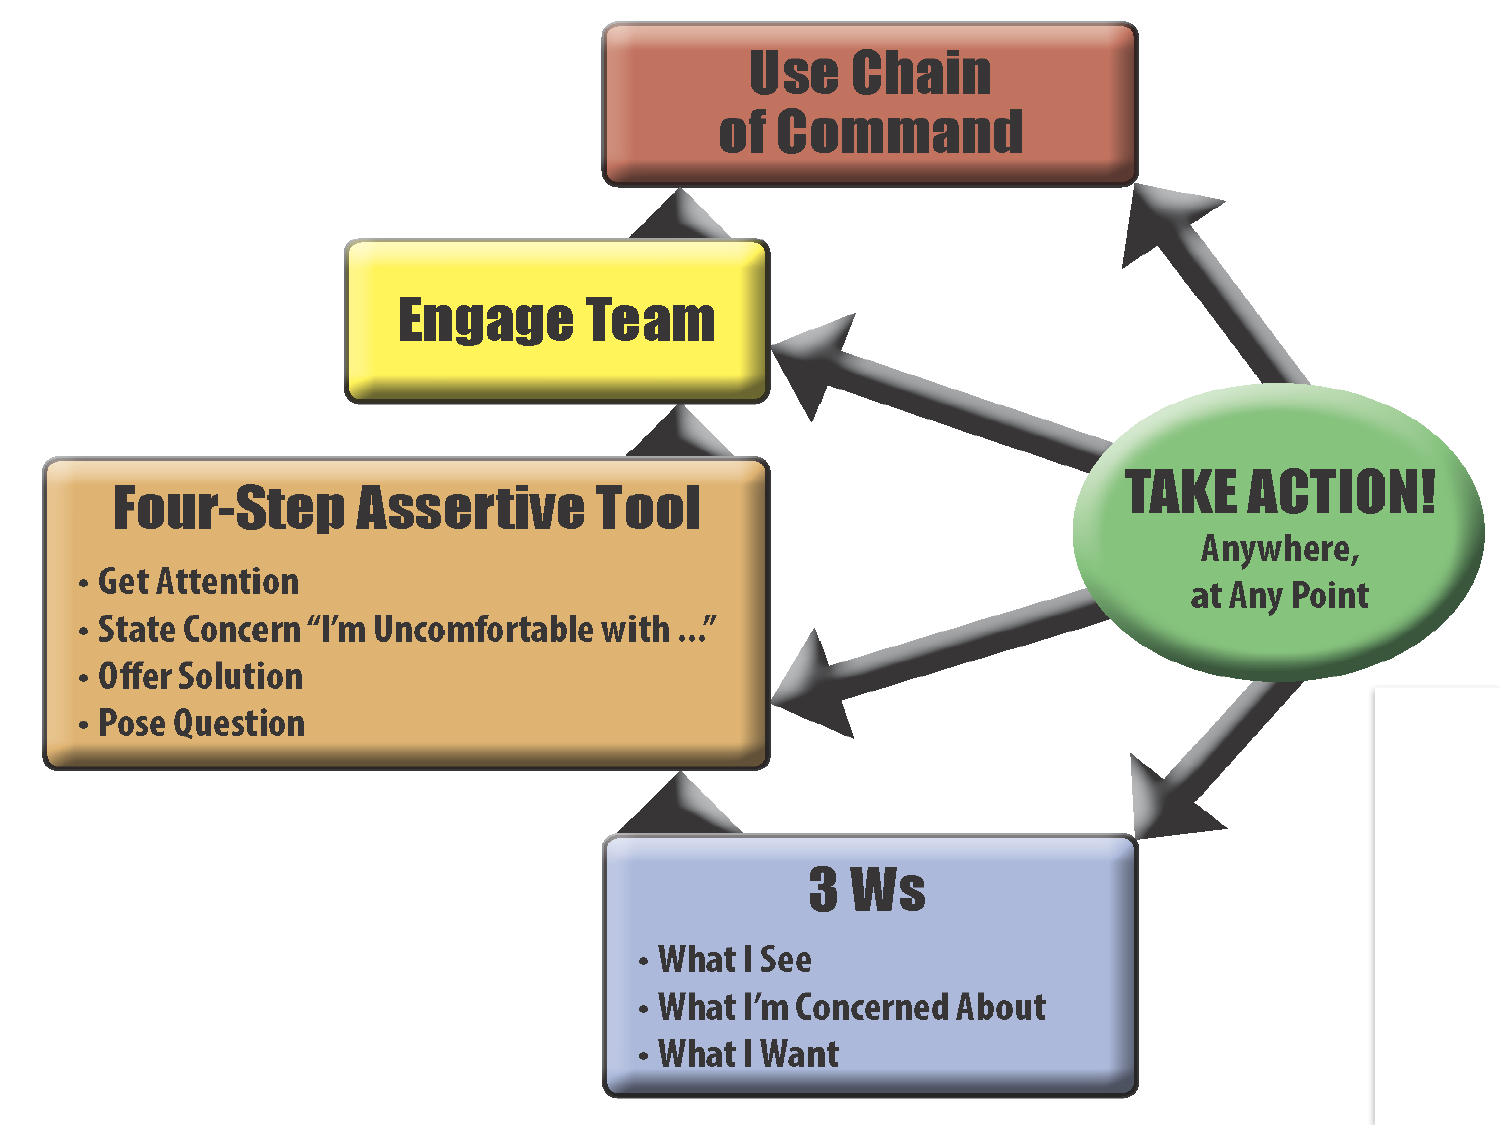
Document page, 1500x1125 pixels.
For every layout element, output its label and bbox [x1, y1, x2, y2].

text_box [0, 0, 1500, 1125]
